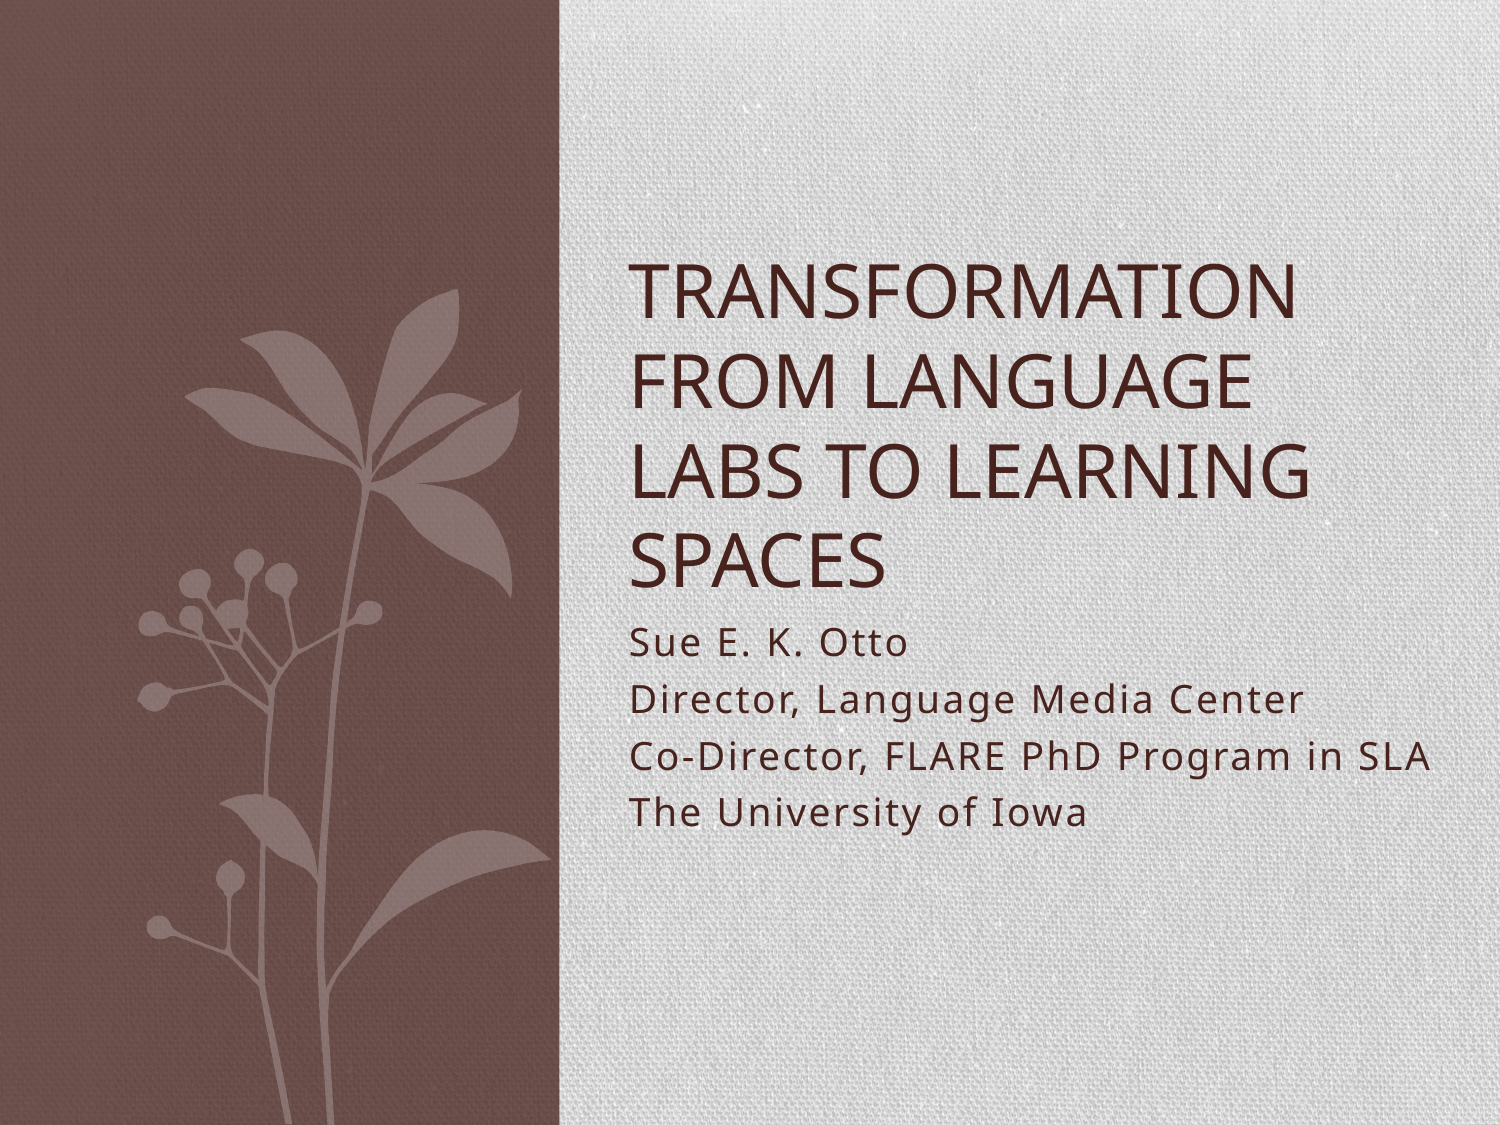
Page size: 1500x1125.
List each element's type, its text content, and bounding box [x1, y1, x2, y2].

title Transformation from Language Labs to Learning Spaces [613, 232, 1454, 611]
subtitle Sue E. K. Otto Director, Language Media Center Co-Director, FLARE PhD Program in SLA The University of Iowa [614, 611, 1454, 870]
